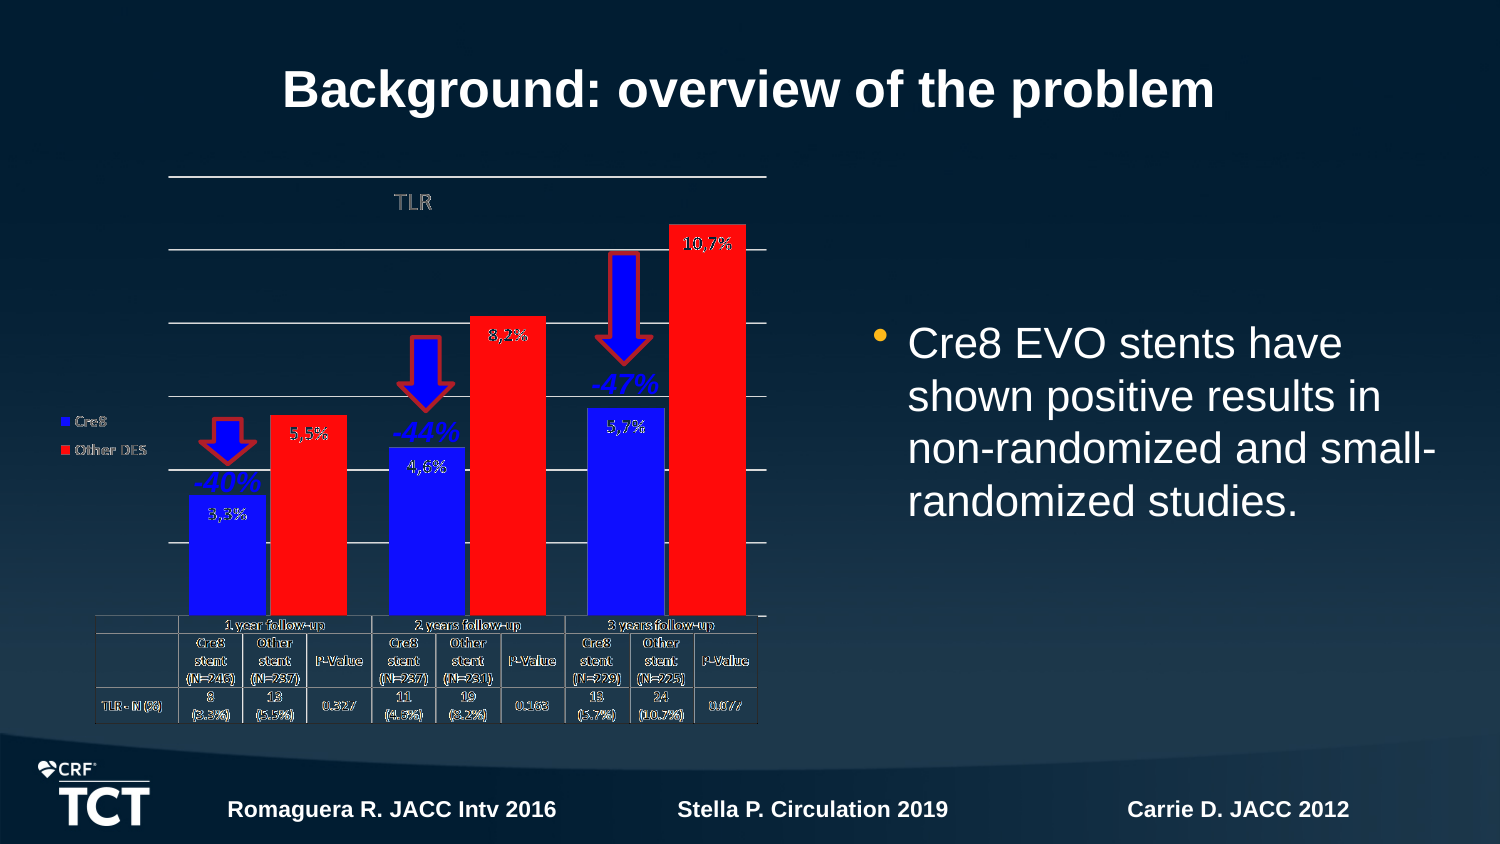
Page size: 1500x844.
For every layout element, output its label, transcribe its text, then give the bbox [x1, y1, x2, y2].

text_box Romaguera R. JACC Intv 2016 Stella P. Circulation 2019 Carrie D. JACC 2012 [211, 787, 1444, 844]
picture [0, 0, 1500, 844]
list Cre8 EVO stents have shown positive results in non-randomized and small-randomized studies. [857, 241, 1455, 597]
title Background: overview of the problem [111, 48, 1387, 142]
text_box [52, 169, 769, 729]
